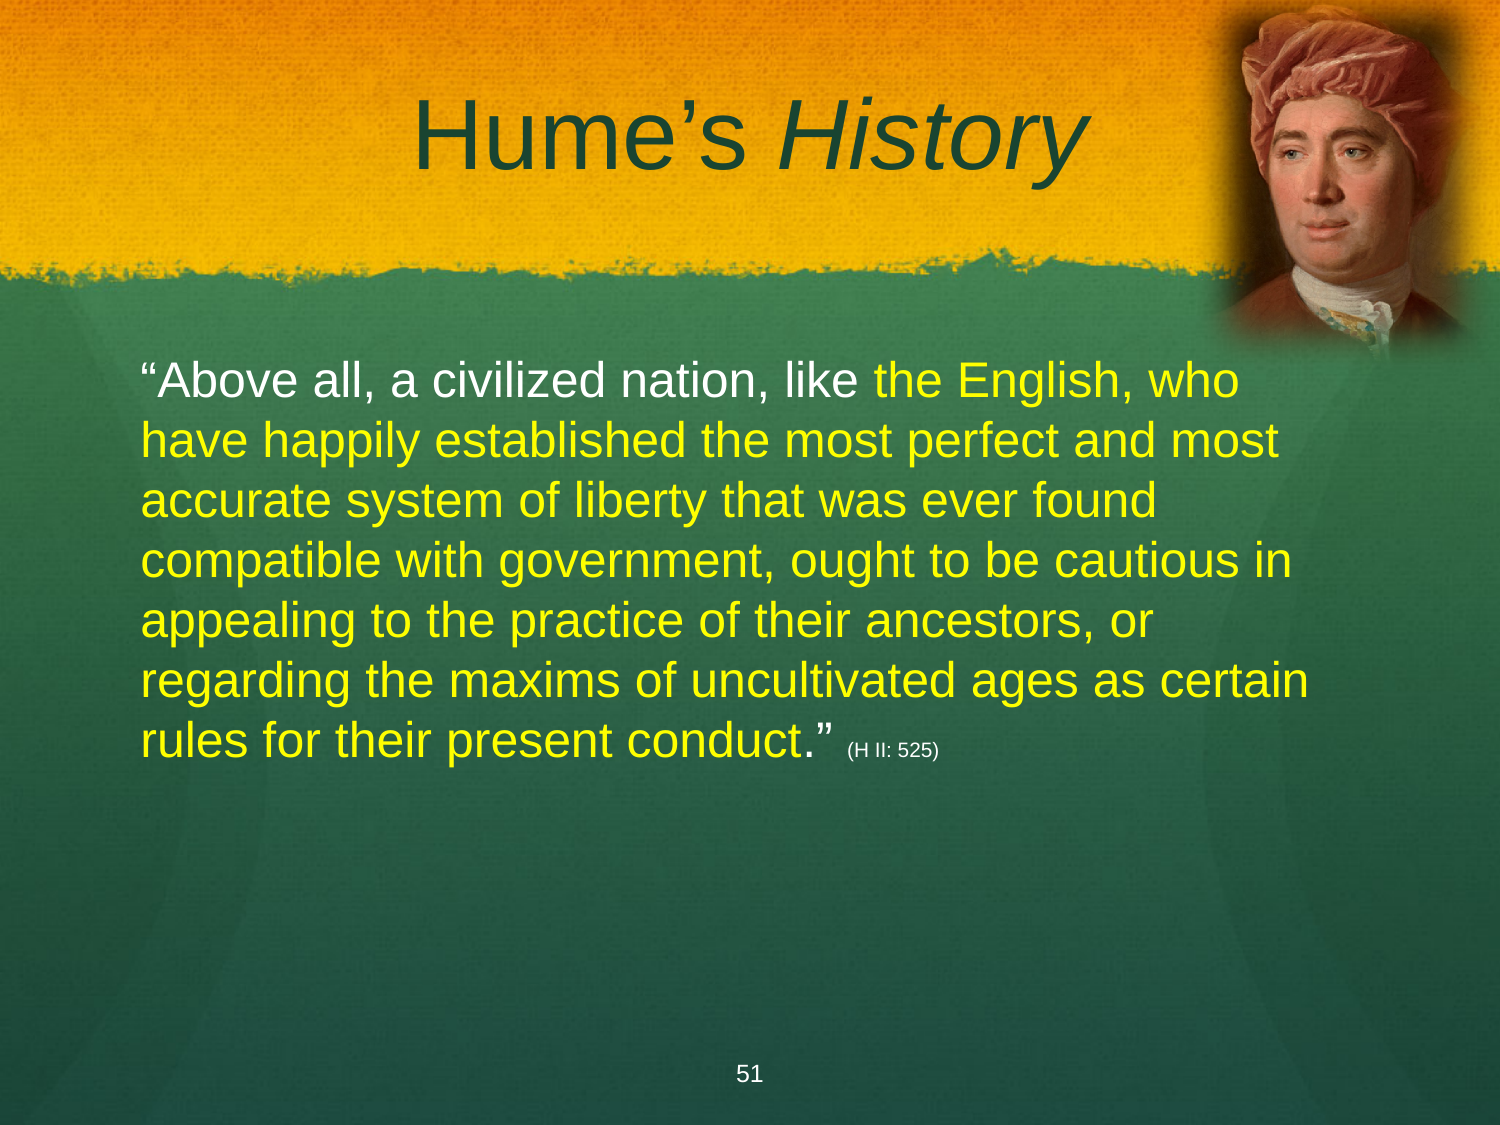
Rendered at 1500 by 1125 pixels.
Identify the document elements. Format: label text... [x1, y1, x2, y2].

picture [0, 0, 1500, 1125]
title Hume’s History [125, 13, 1179, 246]
list “Above all, a civilized nation, like the English, who have happily established the most perfect and most accurate system of liberty that was ever found compatible with government, ought to be cautious in appealing to the practice of their ancestors, or regarding the maxims of uncultivated ages as certain rules for their present conduct.” (H II: 525) [125, 339, 1375, 1026]
slide_number 51 [706, 1042, 794, 1103]
